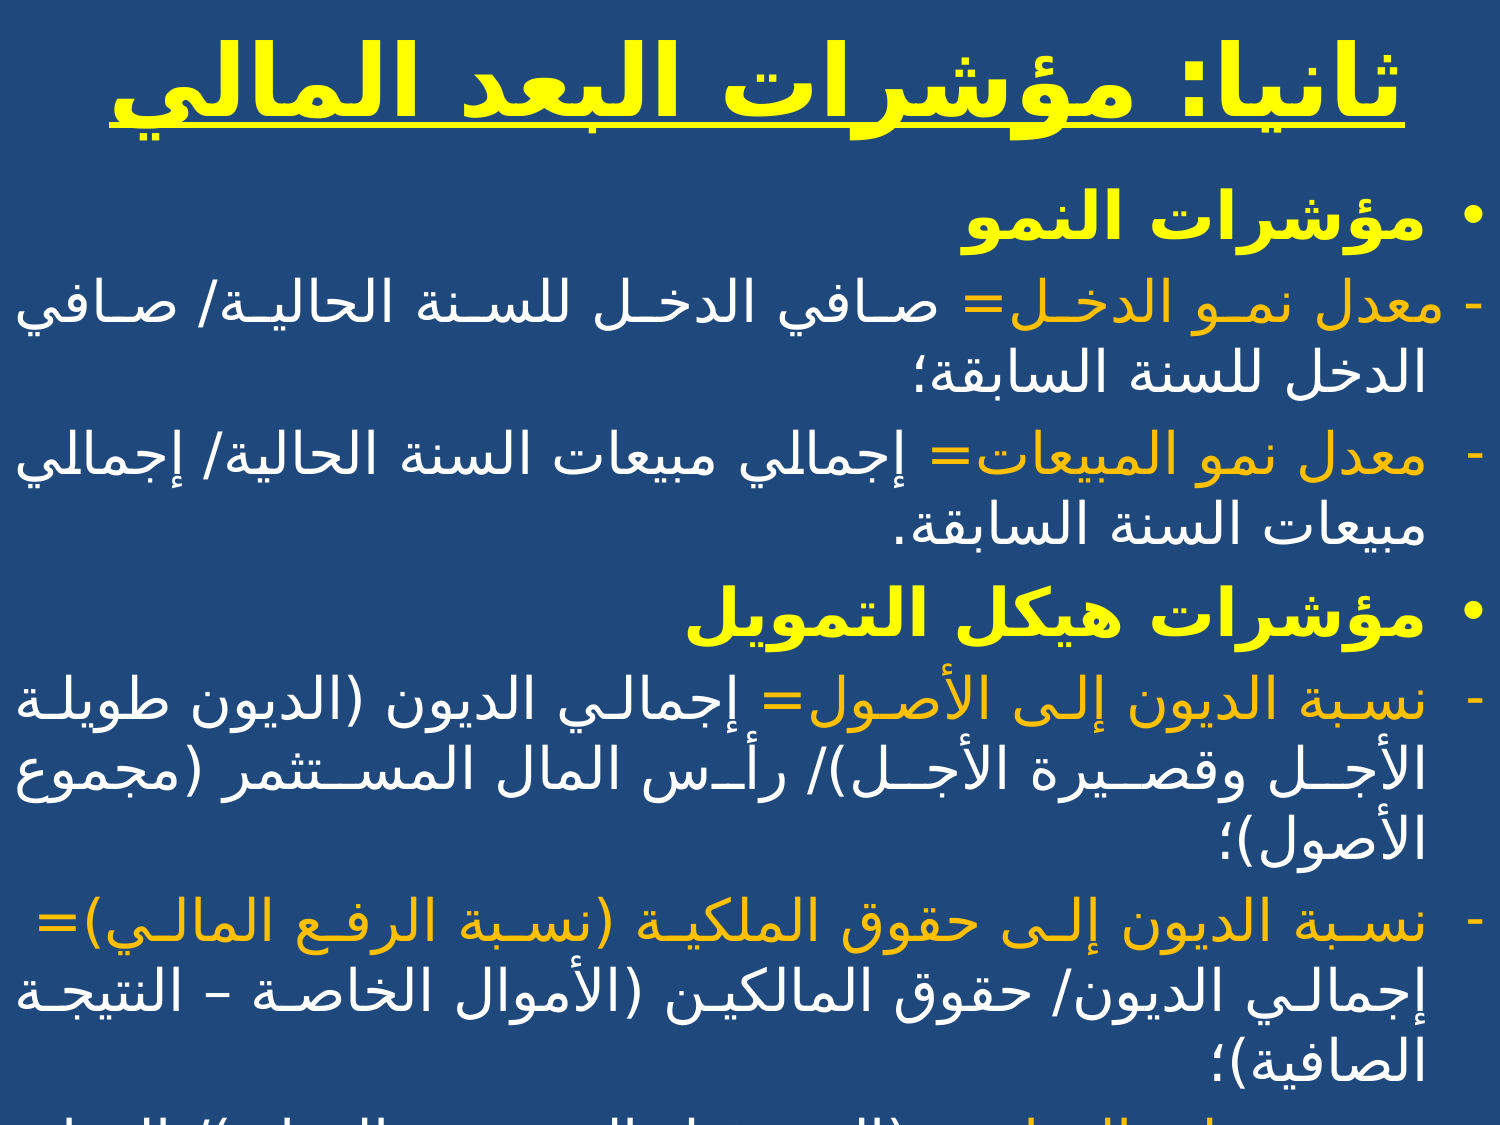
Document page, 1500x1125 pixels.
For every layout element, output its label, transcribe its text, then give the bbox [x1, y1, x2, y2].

title ثانيا: مؤشرات البعد المالي [82, 0, 1432, 82]
list مؤشرات النمو - معدل نمو الدخل= صافي الدخل للسنة الحالية/ صافي الدخل للسنة السابقة؛ معدل نمو المبيعات= إجمالي مبيعات السنة الحالية/ إجمالي مبيعات السنة السابقة. مؤشرات هيكل التمويل نسبة الديون إلى الأصول= إجمالي الديون (الديون طويلة الأجل وقصيرة الأجل)/ رأس المال المستثمر (مجموع الأصول)؛ نسبة الديون إلى حقوق الملكية (نسبة الرفع المالي)= إجمالي الديون/ حقوق المالكين (الأموال الخاصة – النتيجة الصافية)؛ نسبة تغطية الفوائد= (الربح قبل الضريبة+ الفوائد)/ الفوائد المستحقة؛ معدل تغطية التكاليف الثابتة= (الربح قبل الضريبة+ الفوائد+ الإيجار)/(الفوائد+ الإيجار). [0, 82, 1500, 1125]
